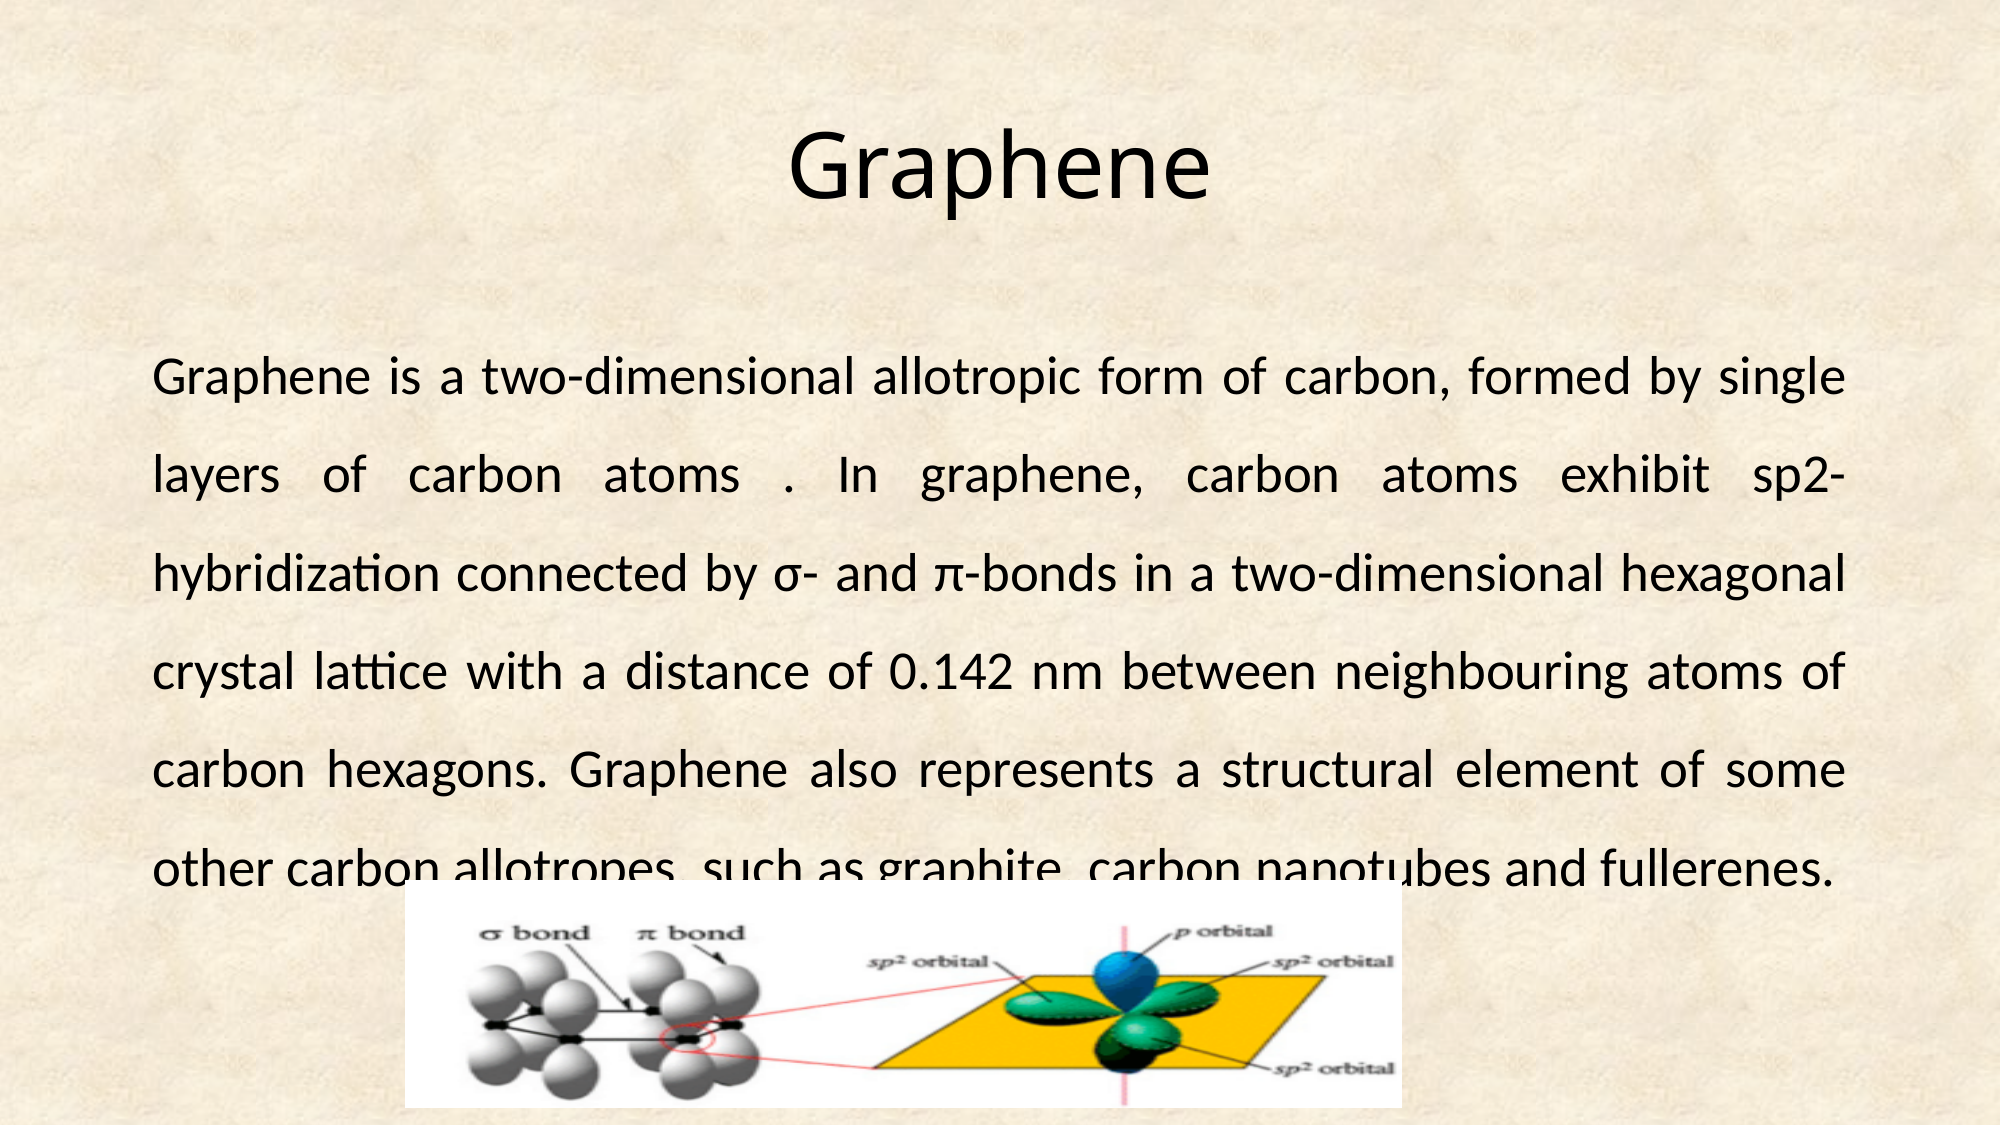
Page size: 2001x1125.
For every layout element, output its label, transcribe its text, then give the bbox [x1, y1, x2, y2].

list Graphene is a two-dimensional allotropic form of carbon, formed by single layers of carbon atoms . In graphene, carbon atoms exhibit sp2-hybridization connected by σ- and π-bonds in a two-dimensional hexagonal crystal lattice with a distance of 0.142 nm between neighbouring atoms of carbon hexagons. Graphene also represents a structural element of some other carbon allotropes, such as graphite, carbon nanotubes and fullerenes. [137, 299, 1863, 994]
picture [405, 880, 1402, 1108]
title Graphene [137, 59, 1863, 278]
